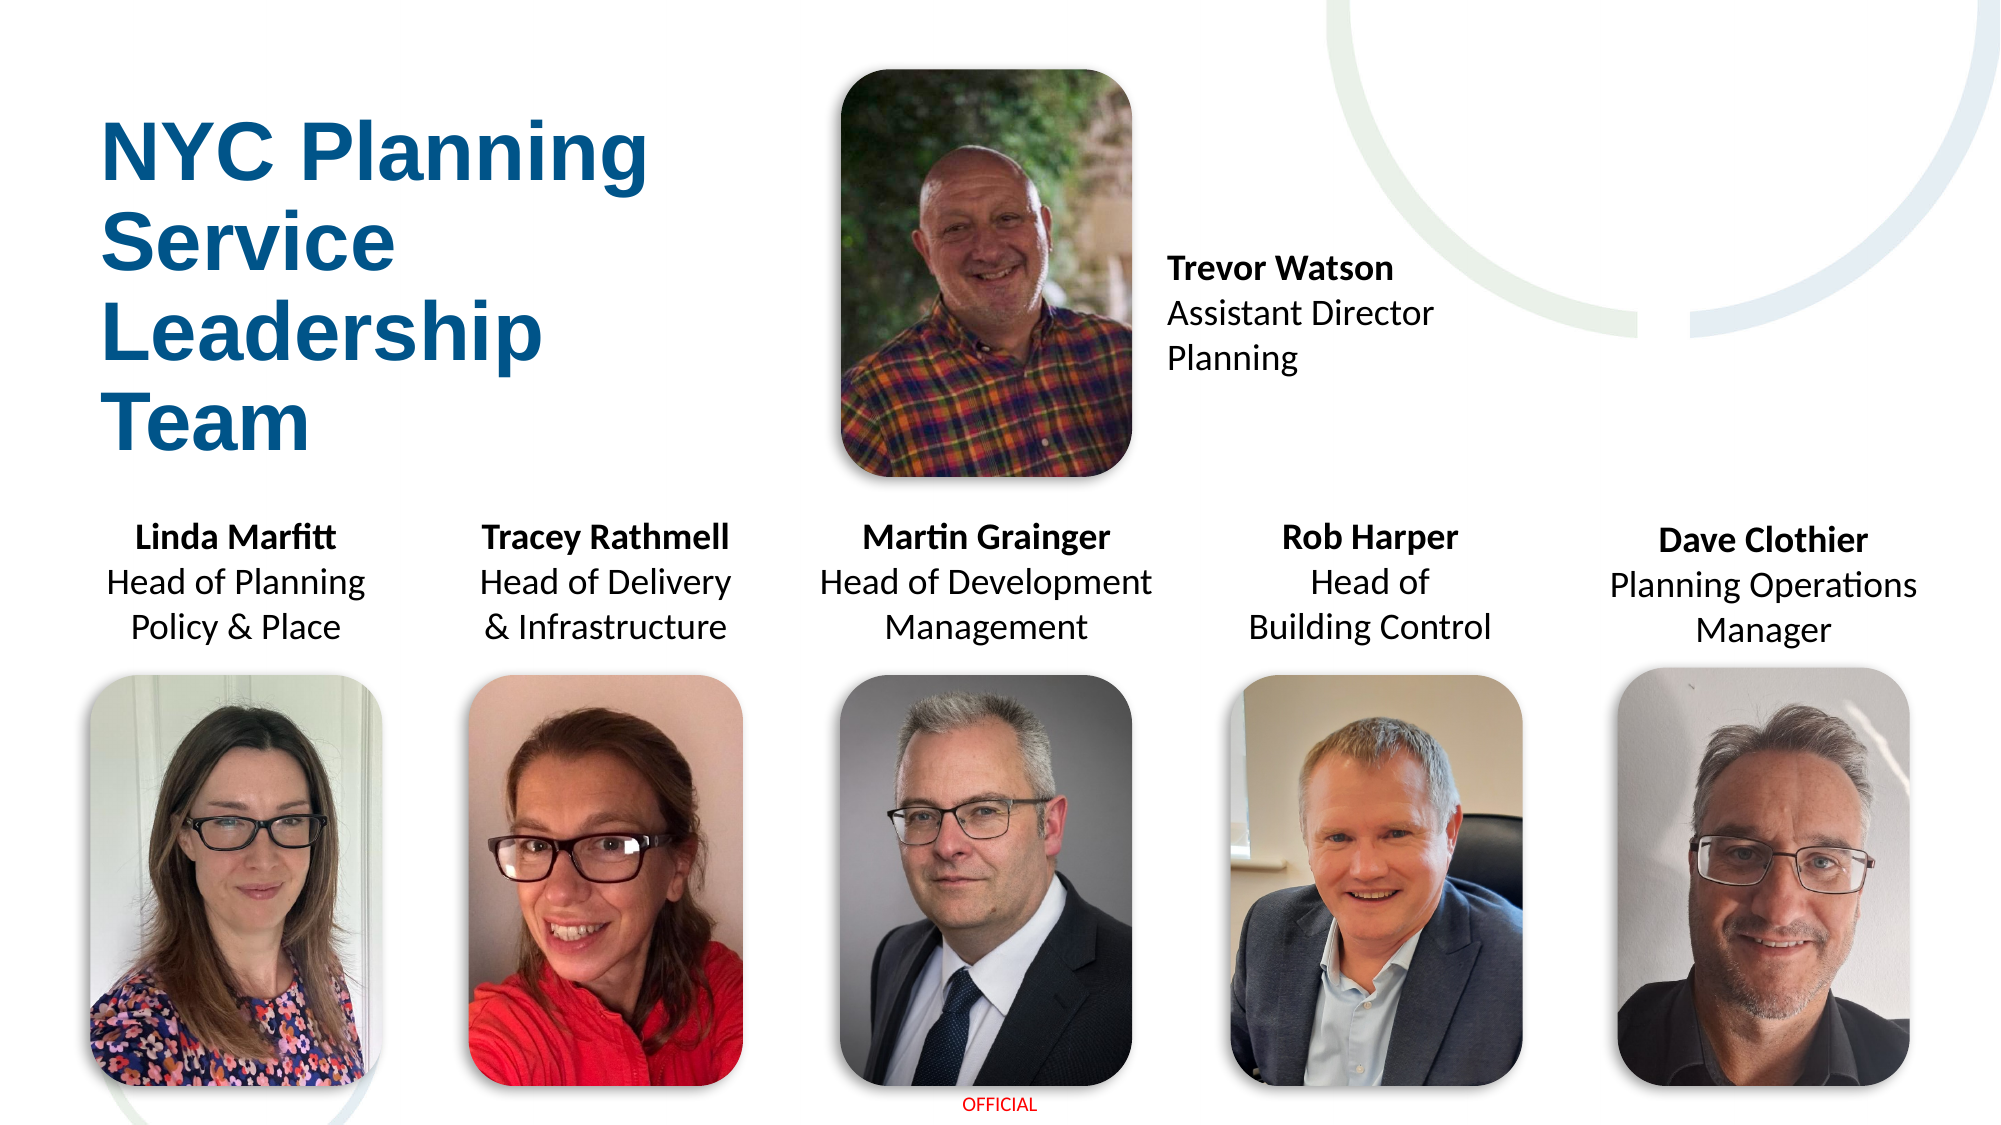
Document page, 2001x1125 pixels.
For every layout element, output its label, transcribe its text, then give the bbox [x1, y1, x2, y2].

text_box Linda Marfitt Head of Planning Policy & Place [90, 504, 383, 655]
text_box Trevor Watson Assistant Director Planning [1152, 235, 1523, 385]
title NYC Planning Service Leadership Team [85, 210, 680, 367]
text_box Tracey Rathmell Head of Delivery & Infrastructure [459, 504, 752, 655]
picture [0, 0, 2001, 1125]
text_box Dave Clothier Planning Operations Manager [1578, 507, 1949, 657]
text_box Martin Grainger Head of Development Management [790, 504, 1183, 655]
text_box Rob Harper Head of Building Control [1230, 504, 1511, 655]
